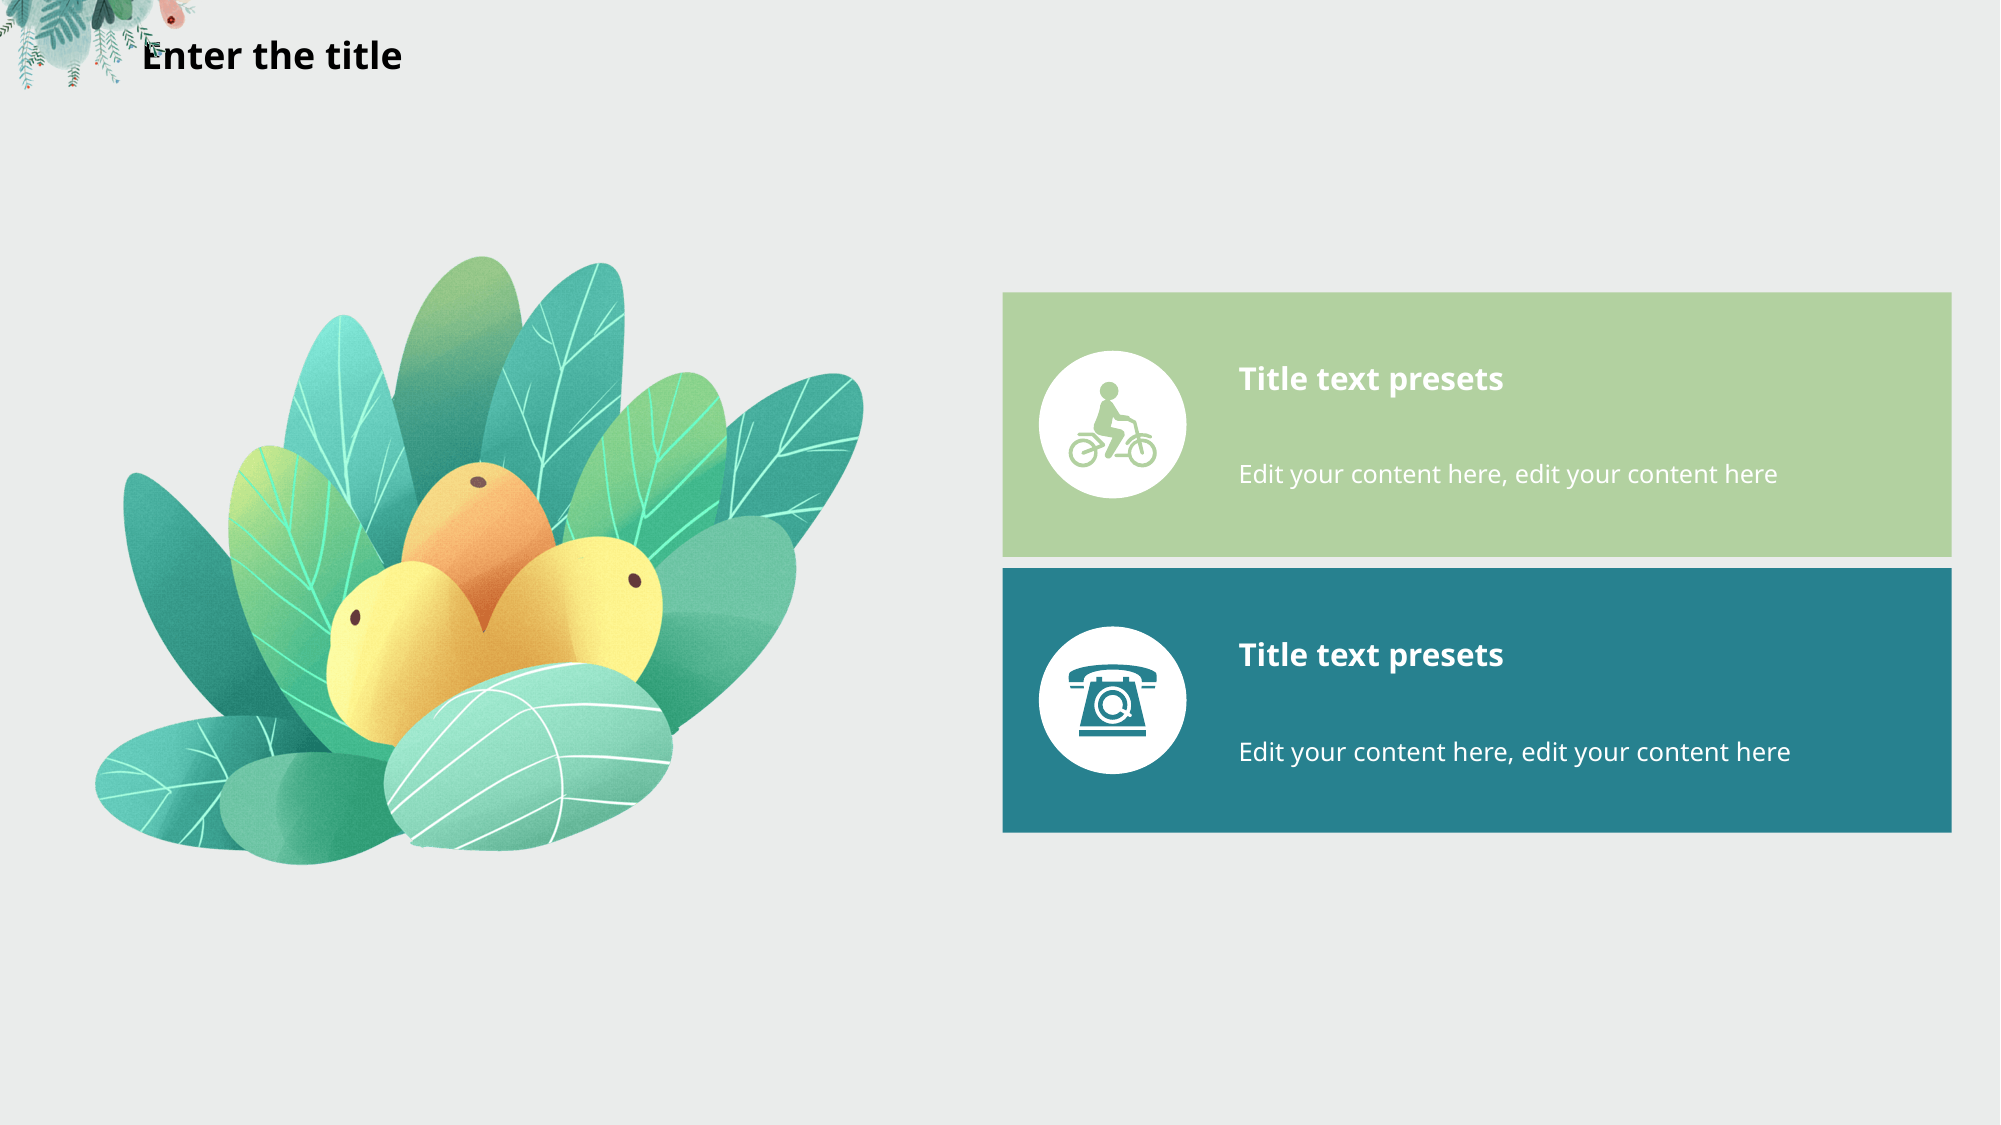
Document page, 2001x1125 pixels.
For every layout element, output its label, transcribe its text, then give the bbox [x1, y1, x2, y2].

picture [0, 185, 988, 951]
text_box Enter the title [220, 24, 418, 84]
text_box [1002, 292, 1952, 557]
picture [0, 0, 220, 115]
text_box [1002, 568, 1952, 833]
